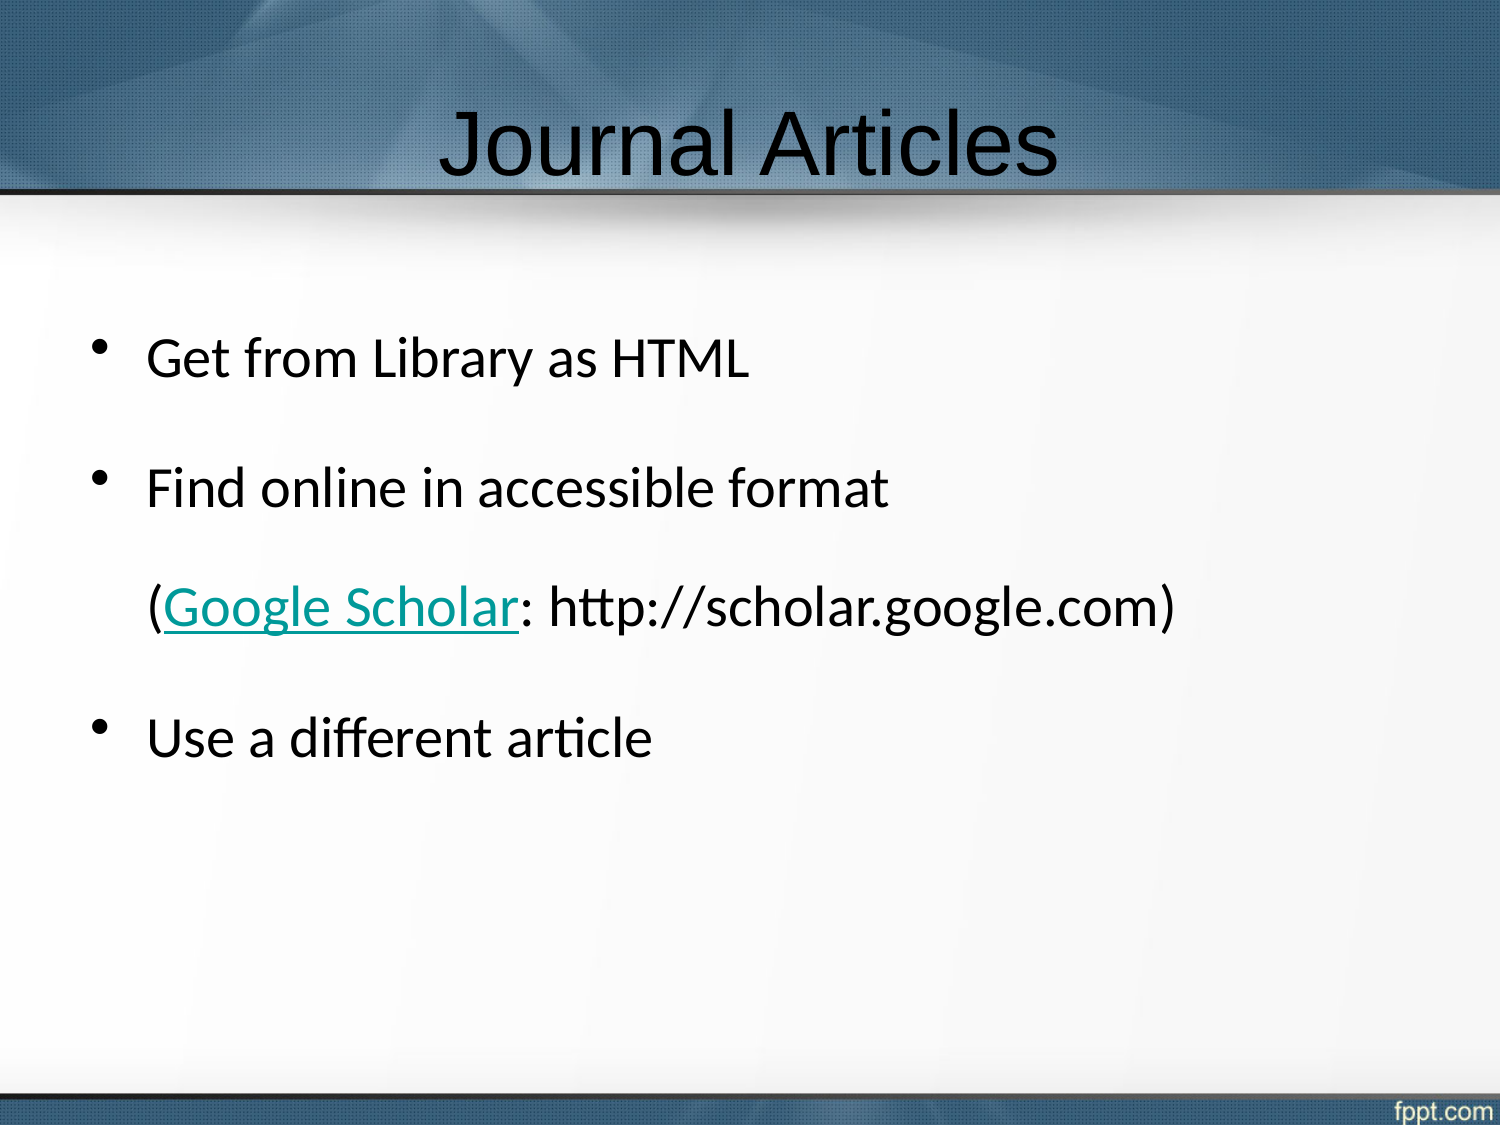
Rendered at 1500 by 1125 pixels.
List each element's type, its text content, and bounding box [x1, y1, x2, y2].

list Get from Library as HTML Find online in accessible format (Google Scholar: http://scholar.google.com) Use a different article [75, 262, 1425, 1005]
picture [0, 0, 1500, 1125]
title Journal Articles [75, 45, 1425, 233]
